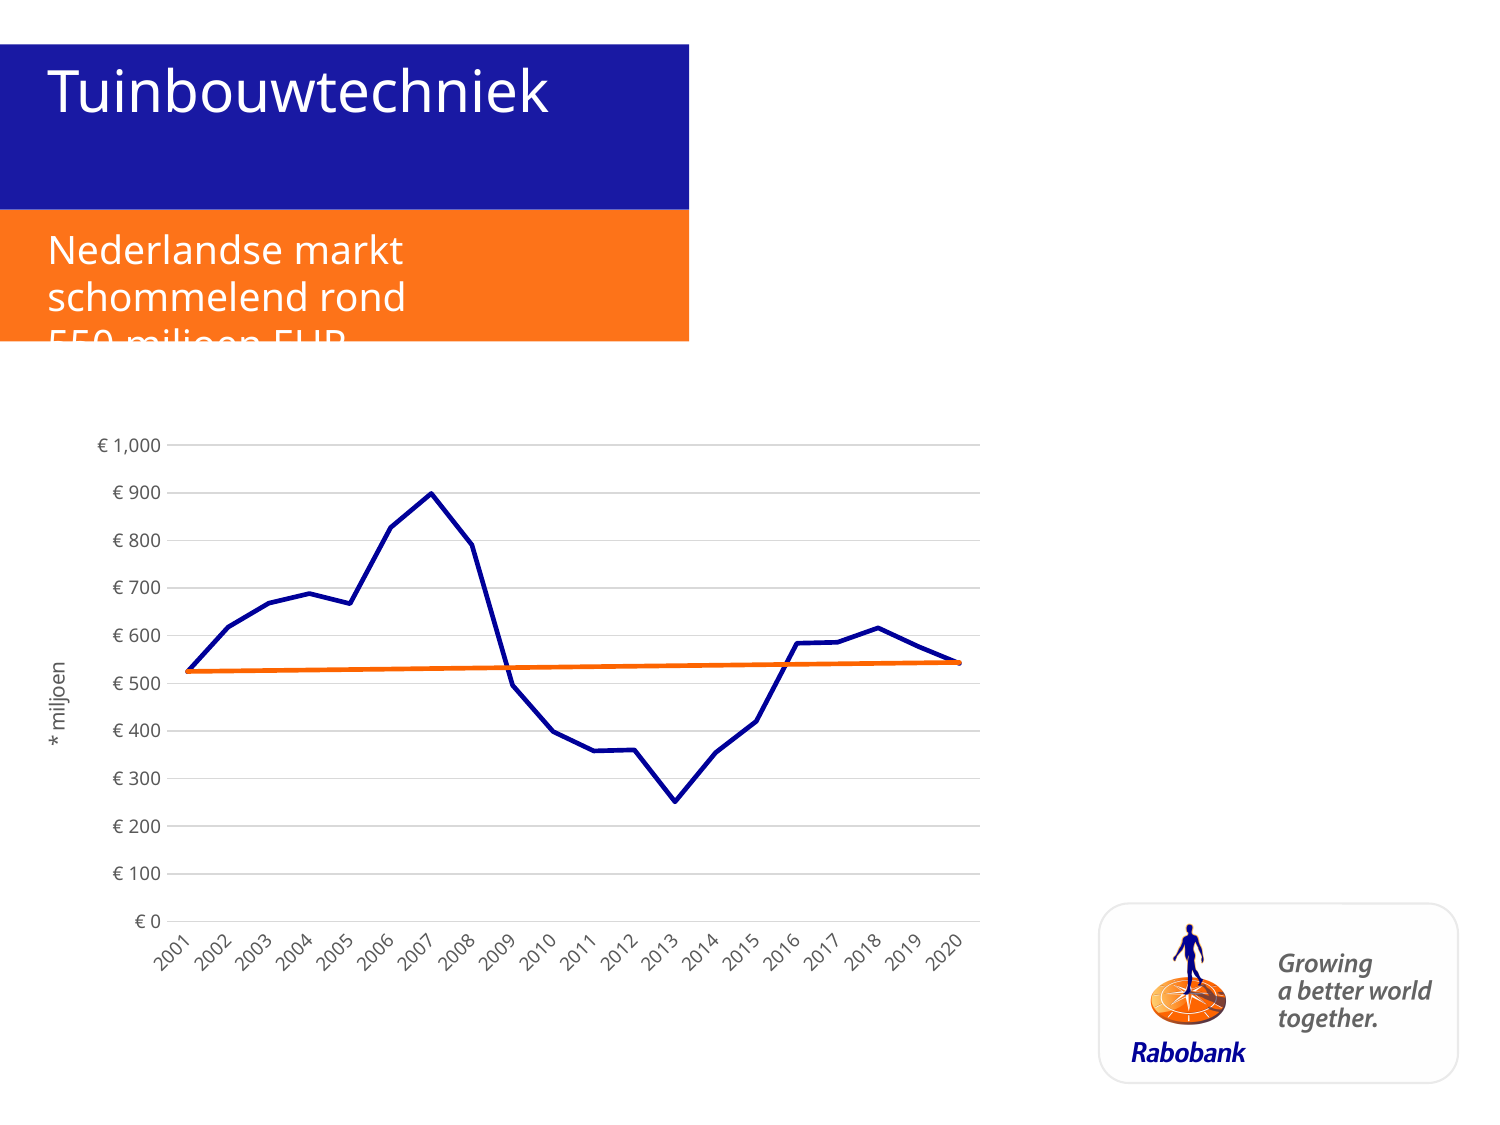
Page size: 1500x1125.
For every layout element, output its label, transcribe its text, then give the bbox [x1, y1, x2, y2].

picture [1100, 905, 1456, 1081]
title Tuinbouwtechniek [0, 43, 691, 211]
chart [25, 396, 1025, 1000]
subtitle Nederlandse markt schommelend rond 550 miljoen EUR [0, 211, 691, 343]
